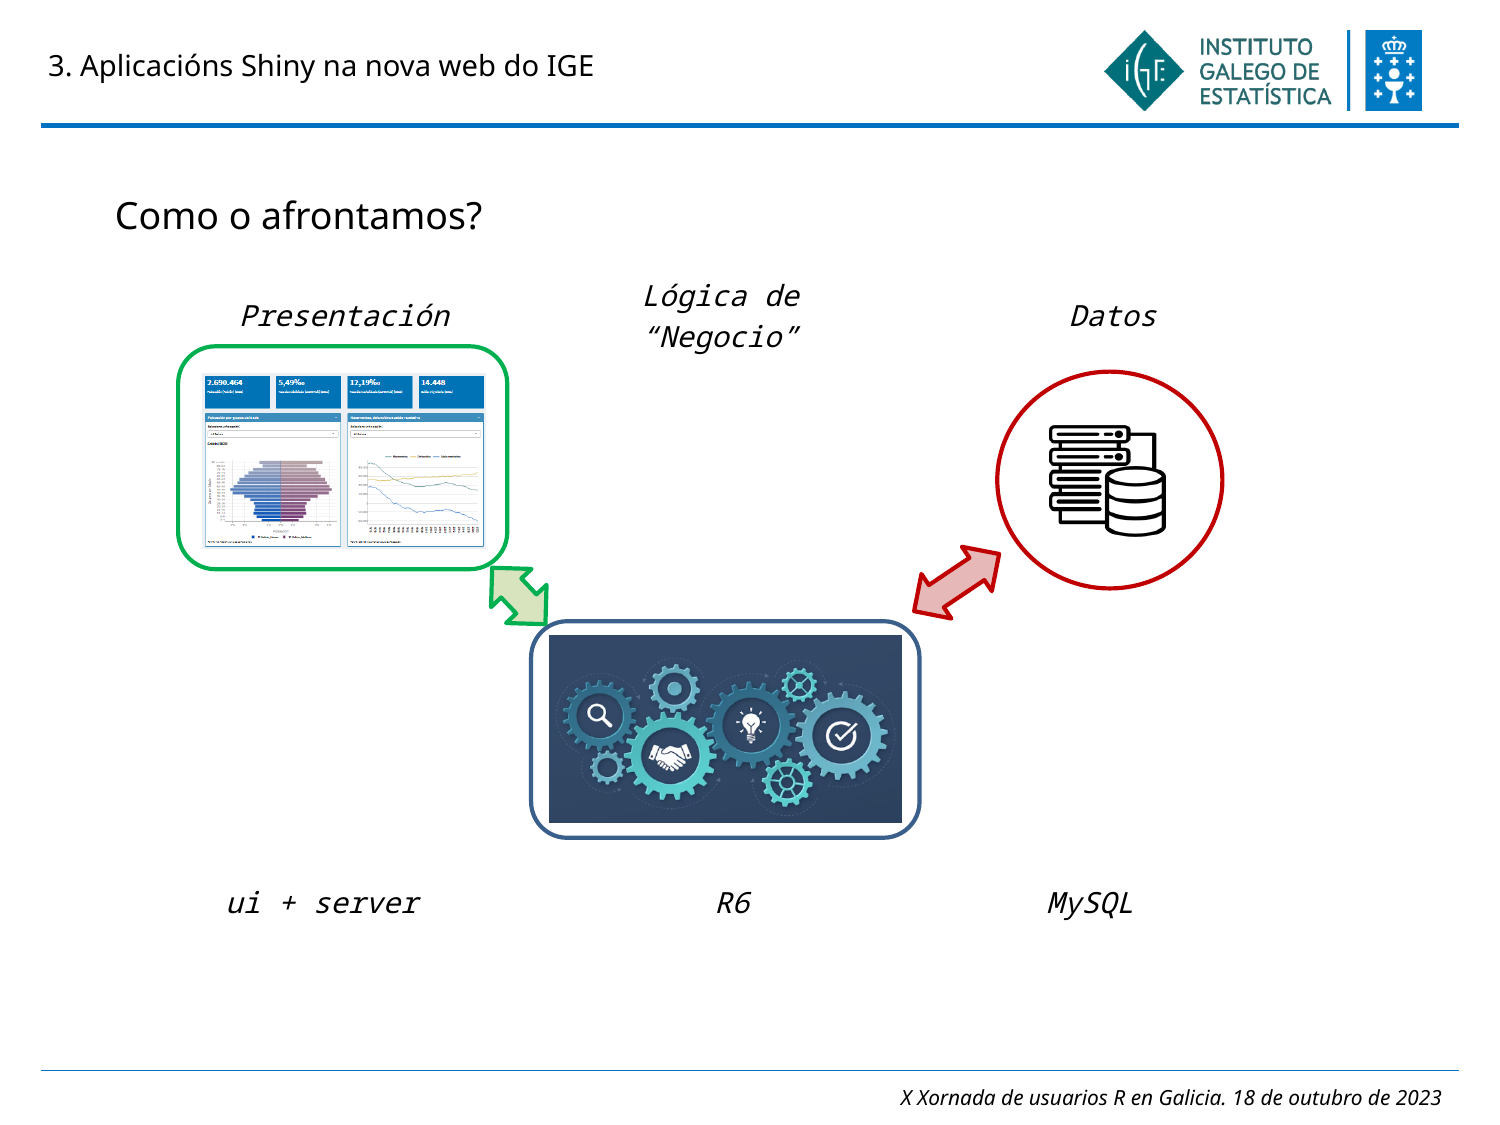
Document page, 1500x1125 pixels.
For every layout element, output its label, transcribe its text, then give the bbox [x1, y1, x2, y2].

text_box Como o afrontamos? [100, 184, 1353, 290]
text_box 3. Aplicacións Shiny na nova web do IGE [33, 40, 610, 91]
picture [1104, 30, 1423, 111]
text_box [177, 290, 1223, 922]
picture [201, 373, 487, 549]
